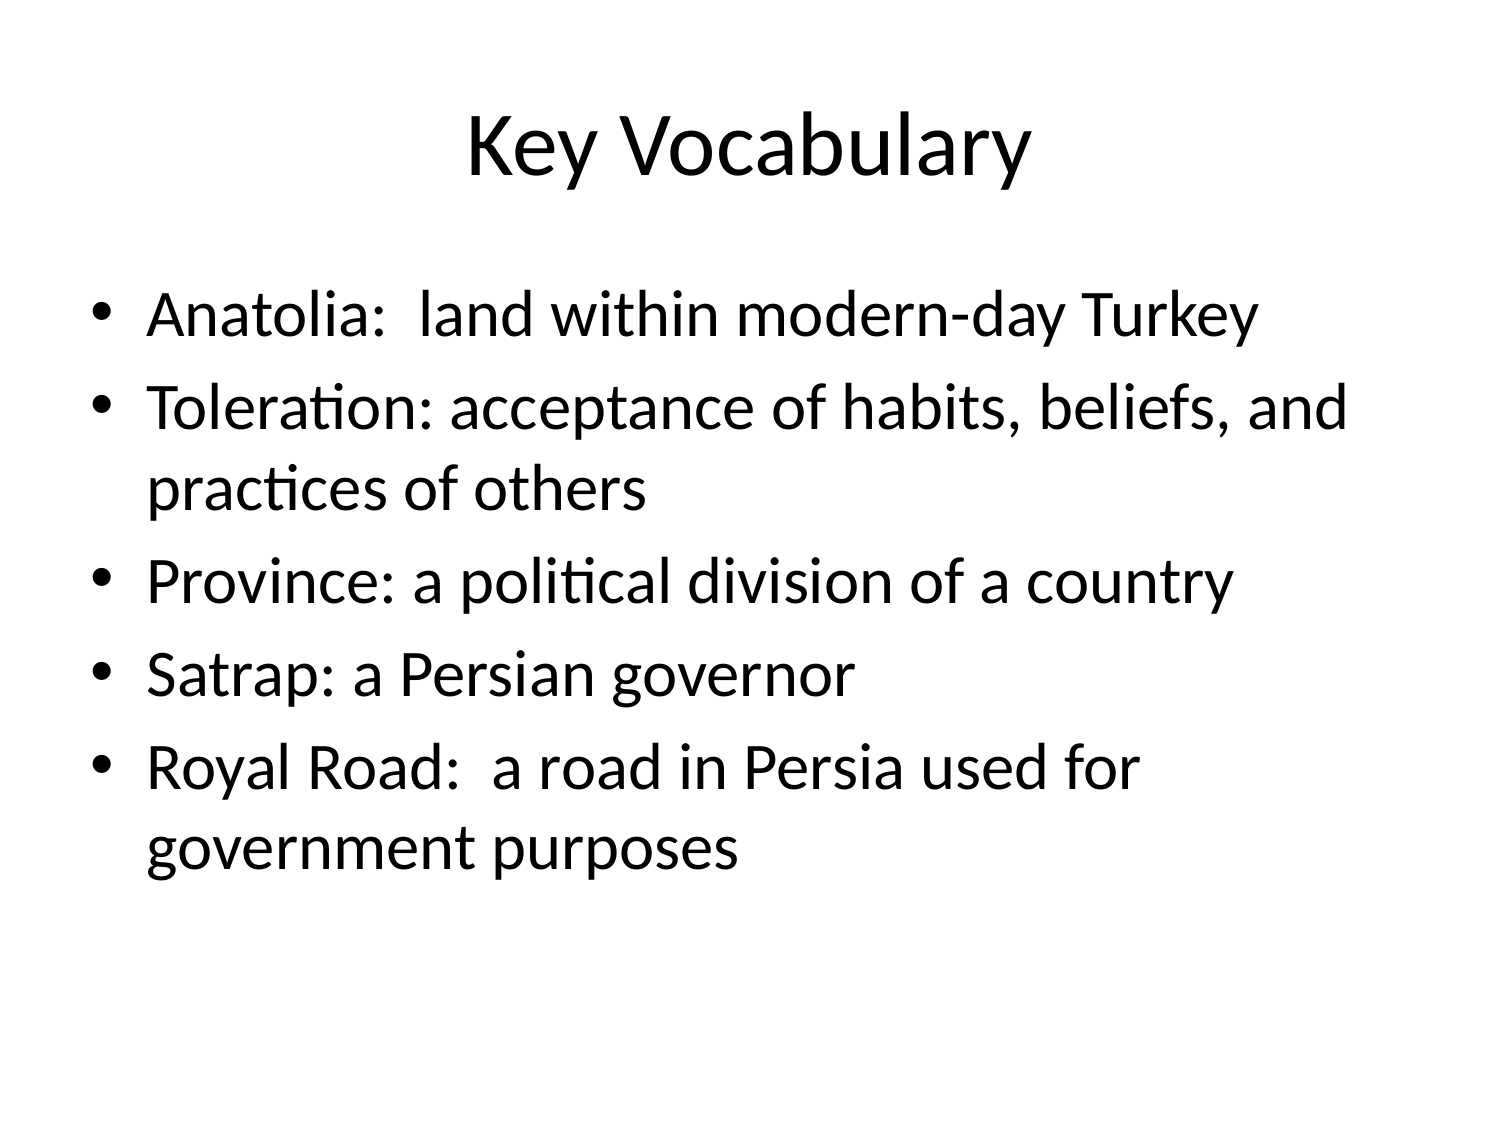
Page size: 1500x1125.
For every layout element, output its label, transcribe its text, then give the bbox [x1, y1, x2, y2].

list Anatolia: land within modern-day Turkey Toleration: acceptance of habits, beliefs, and practices of others Province: a political division of a country Satrap: a Persian governor Royal Road: a road in Persia used for government purposes [75, 262, 1425, 1005]
title Key Vocabulary [75, 45, 1425, 233]
